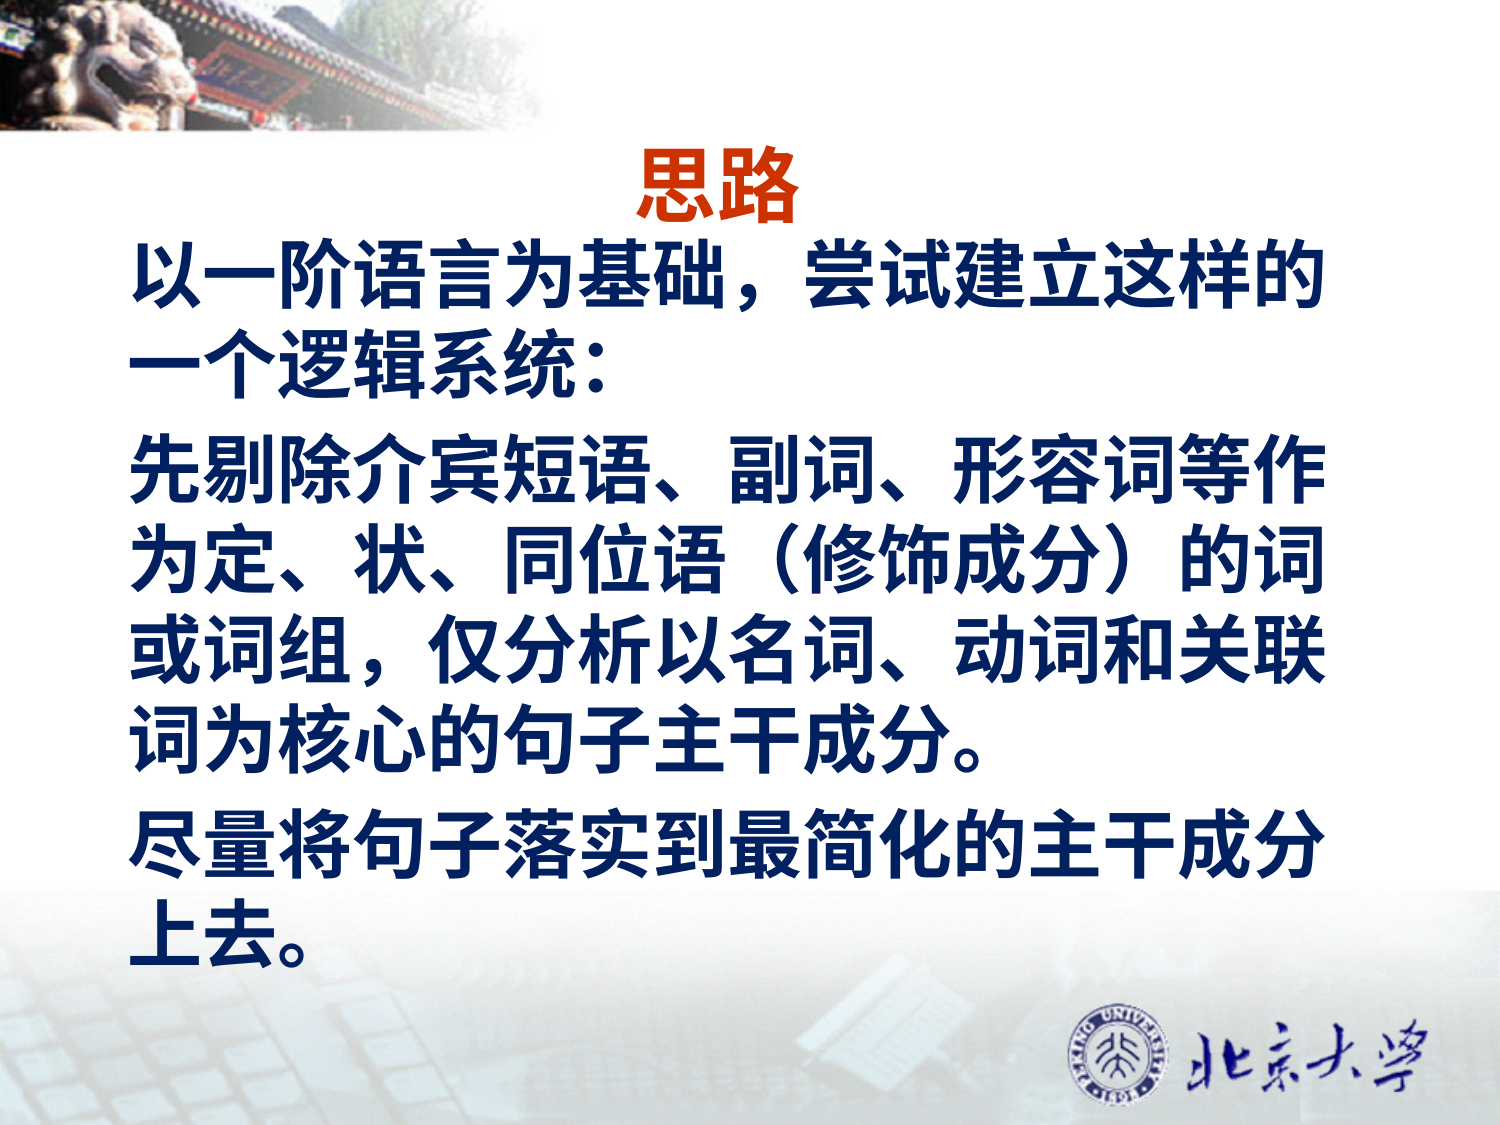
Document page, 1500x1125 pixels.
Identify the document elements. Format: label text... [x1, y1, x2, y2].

title 思路 [93, 128, 1341, 238]
list 以一阶语言为基础，尝试建立这样的一个逻辑系统： 先剔除介宾短语、副词、形容词等作为定、状、同位语（修饰成分）的词或词组，仅分析以名词、动词和关联词为核心的句子主干成分。 尽量将句子落实到最简化的主干成分上去。 [112, 219, 1389, 1001]
picture [0, 0, 1500, 1125]
